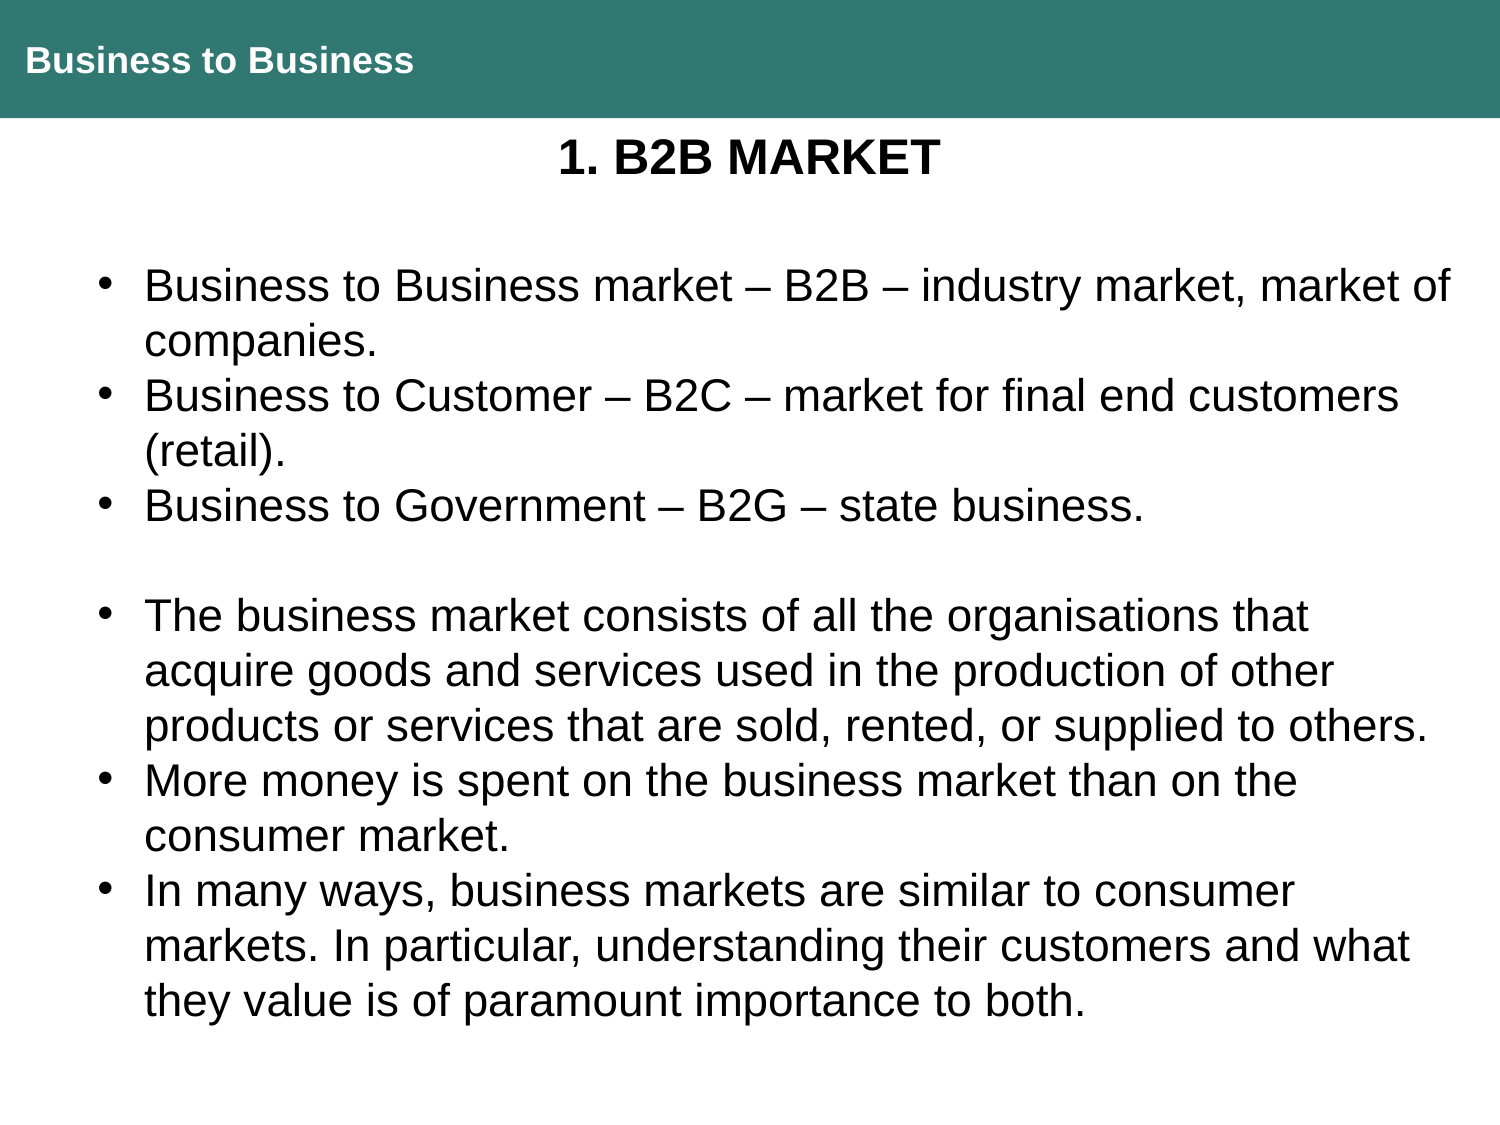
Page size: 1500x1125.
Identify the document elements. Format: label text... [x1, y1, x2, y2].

text_box 1. B2B MARKET [55, 117, 1444, 193]
text_box Business to Business [0, 0, 1500, 120]
text_box Business to Business market – B2B – industry market, market of companies. Business to Customer – B2C – market for final end customers (retail). Business to Government – B2G – state business. The business market consists of all the organisations that acquire goods and services used in the production of other products or services that are sold, rented, or supplied to others. More money is spent on the business market than on the consumer market. In many ways, business markets are similar to consumer markets. In particular, understanding their customers and what they value is of paramount importance to both. [82, 248, 1474, 1088]
